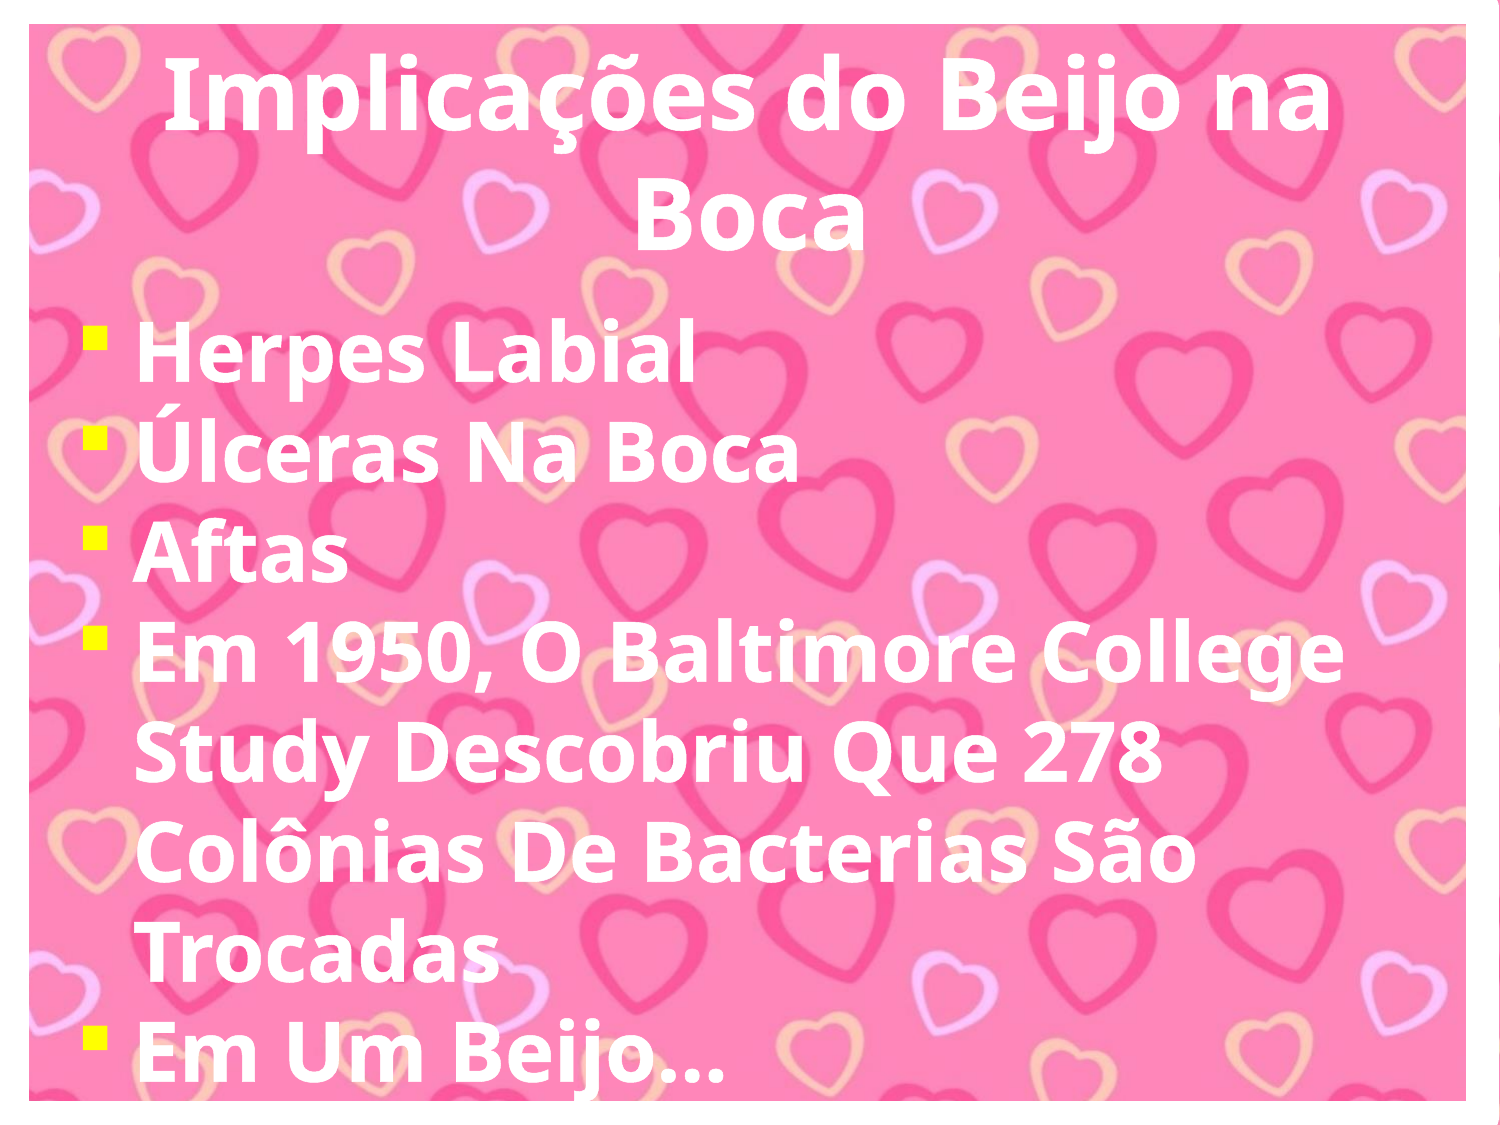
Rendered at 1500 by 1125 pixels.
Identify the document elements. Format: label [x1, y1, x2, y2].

text_box [10, 5, 1484, 1120]
picture [0, 0, 1500, 1125]
